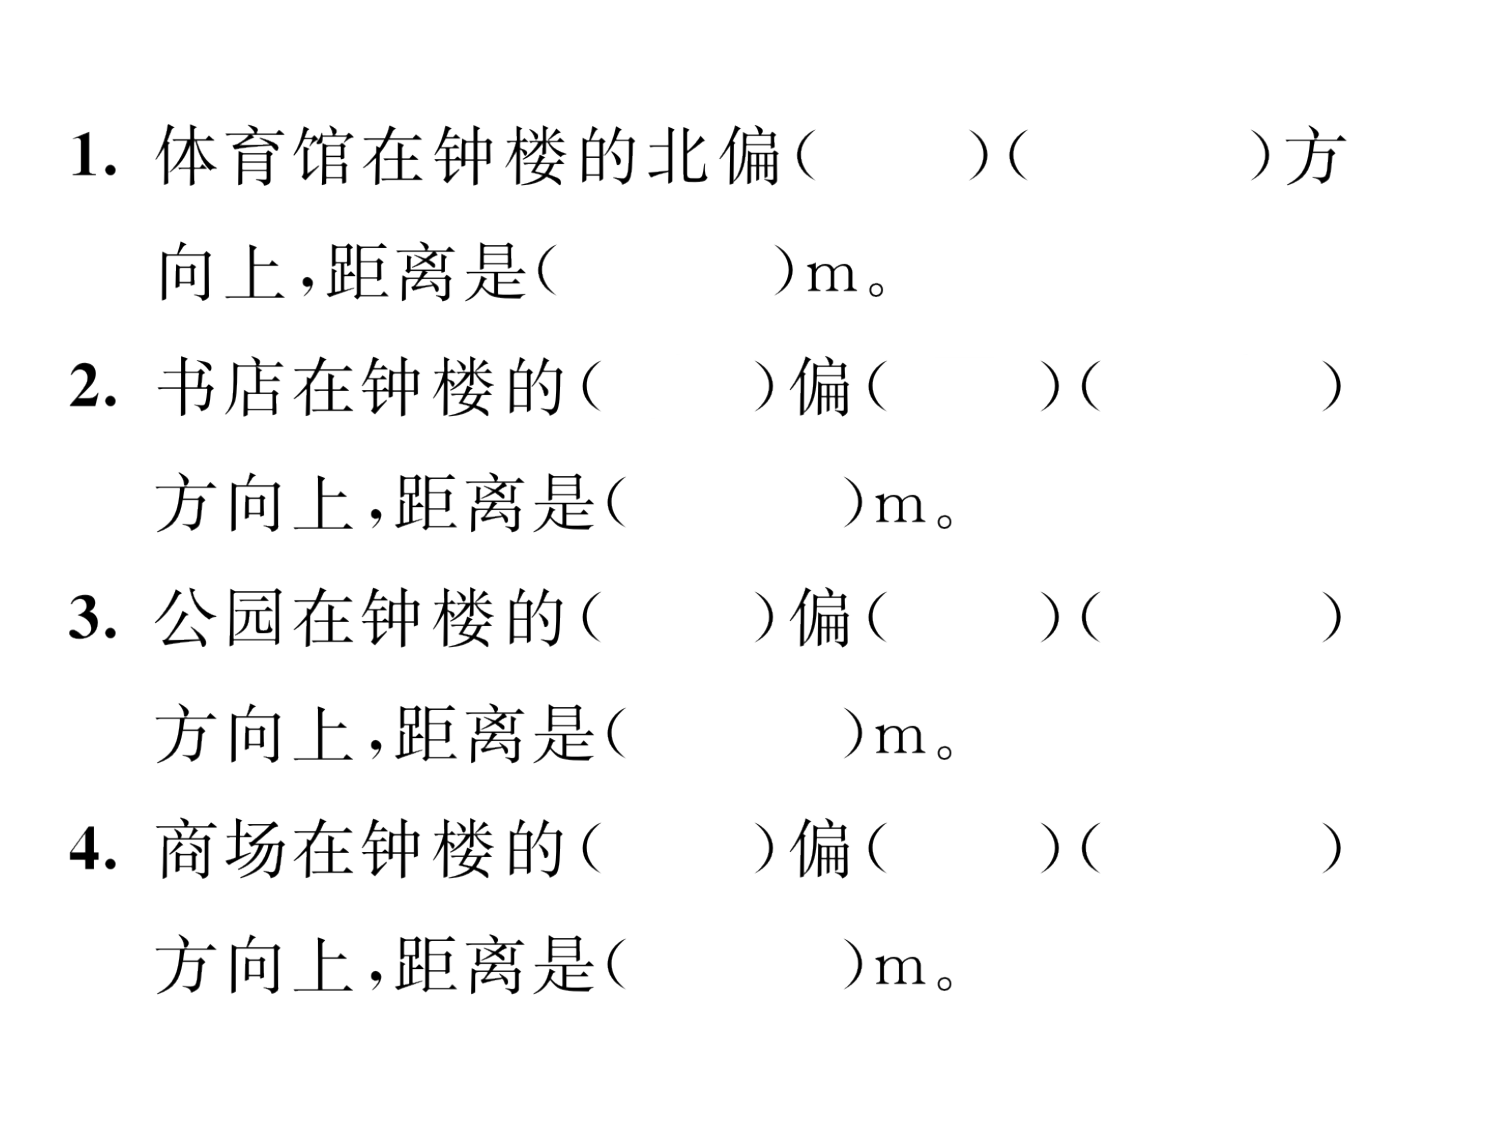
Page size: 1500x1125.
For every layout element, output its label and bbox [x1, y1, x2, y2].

picture [64, 99, 1483, 1026]
